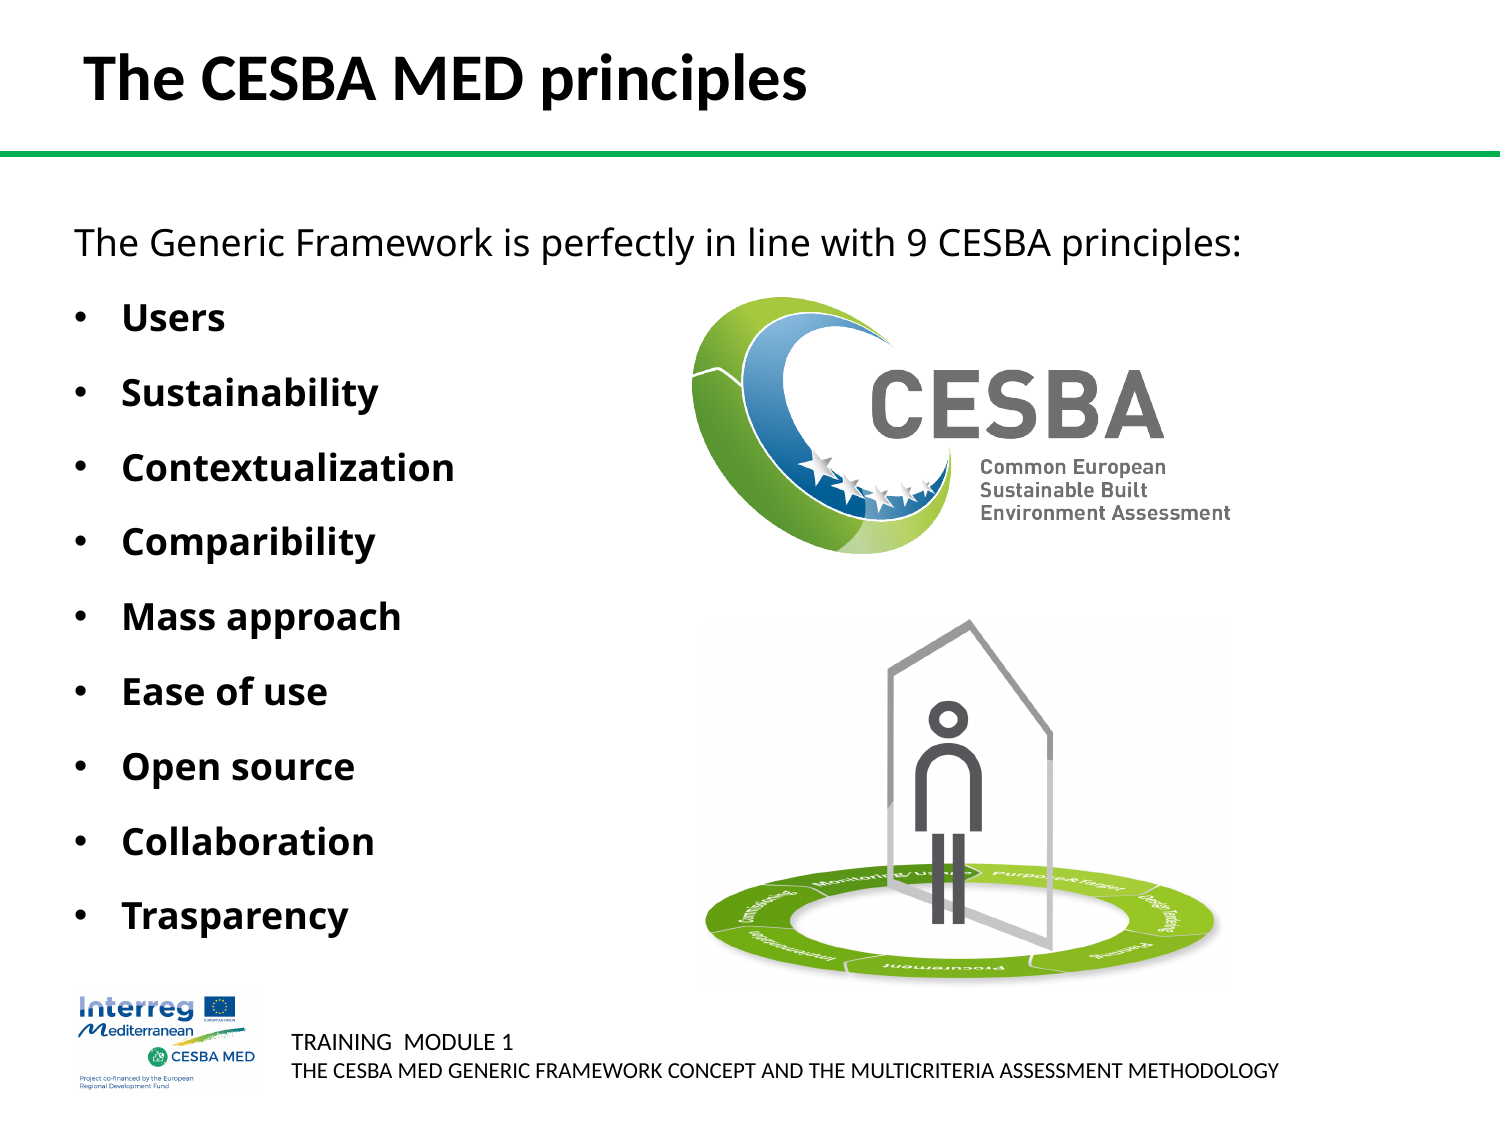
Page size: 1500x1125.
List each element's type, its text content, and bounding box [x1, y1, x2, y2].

picture [700, 618, 1229, 992]
picture [692, 296, 1236, 555]
picture [75, 989, 257, 1094]
title The CESBA MED principles [0, 26, 1196, 145]
list The Generic Framework is perfectly in line with 9 CESBA principles: Users Sustainability Contextualization Comparibility Mass approach Ease of use Open source Collaboration Trasparency [59, 104, 1478, 914]
